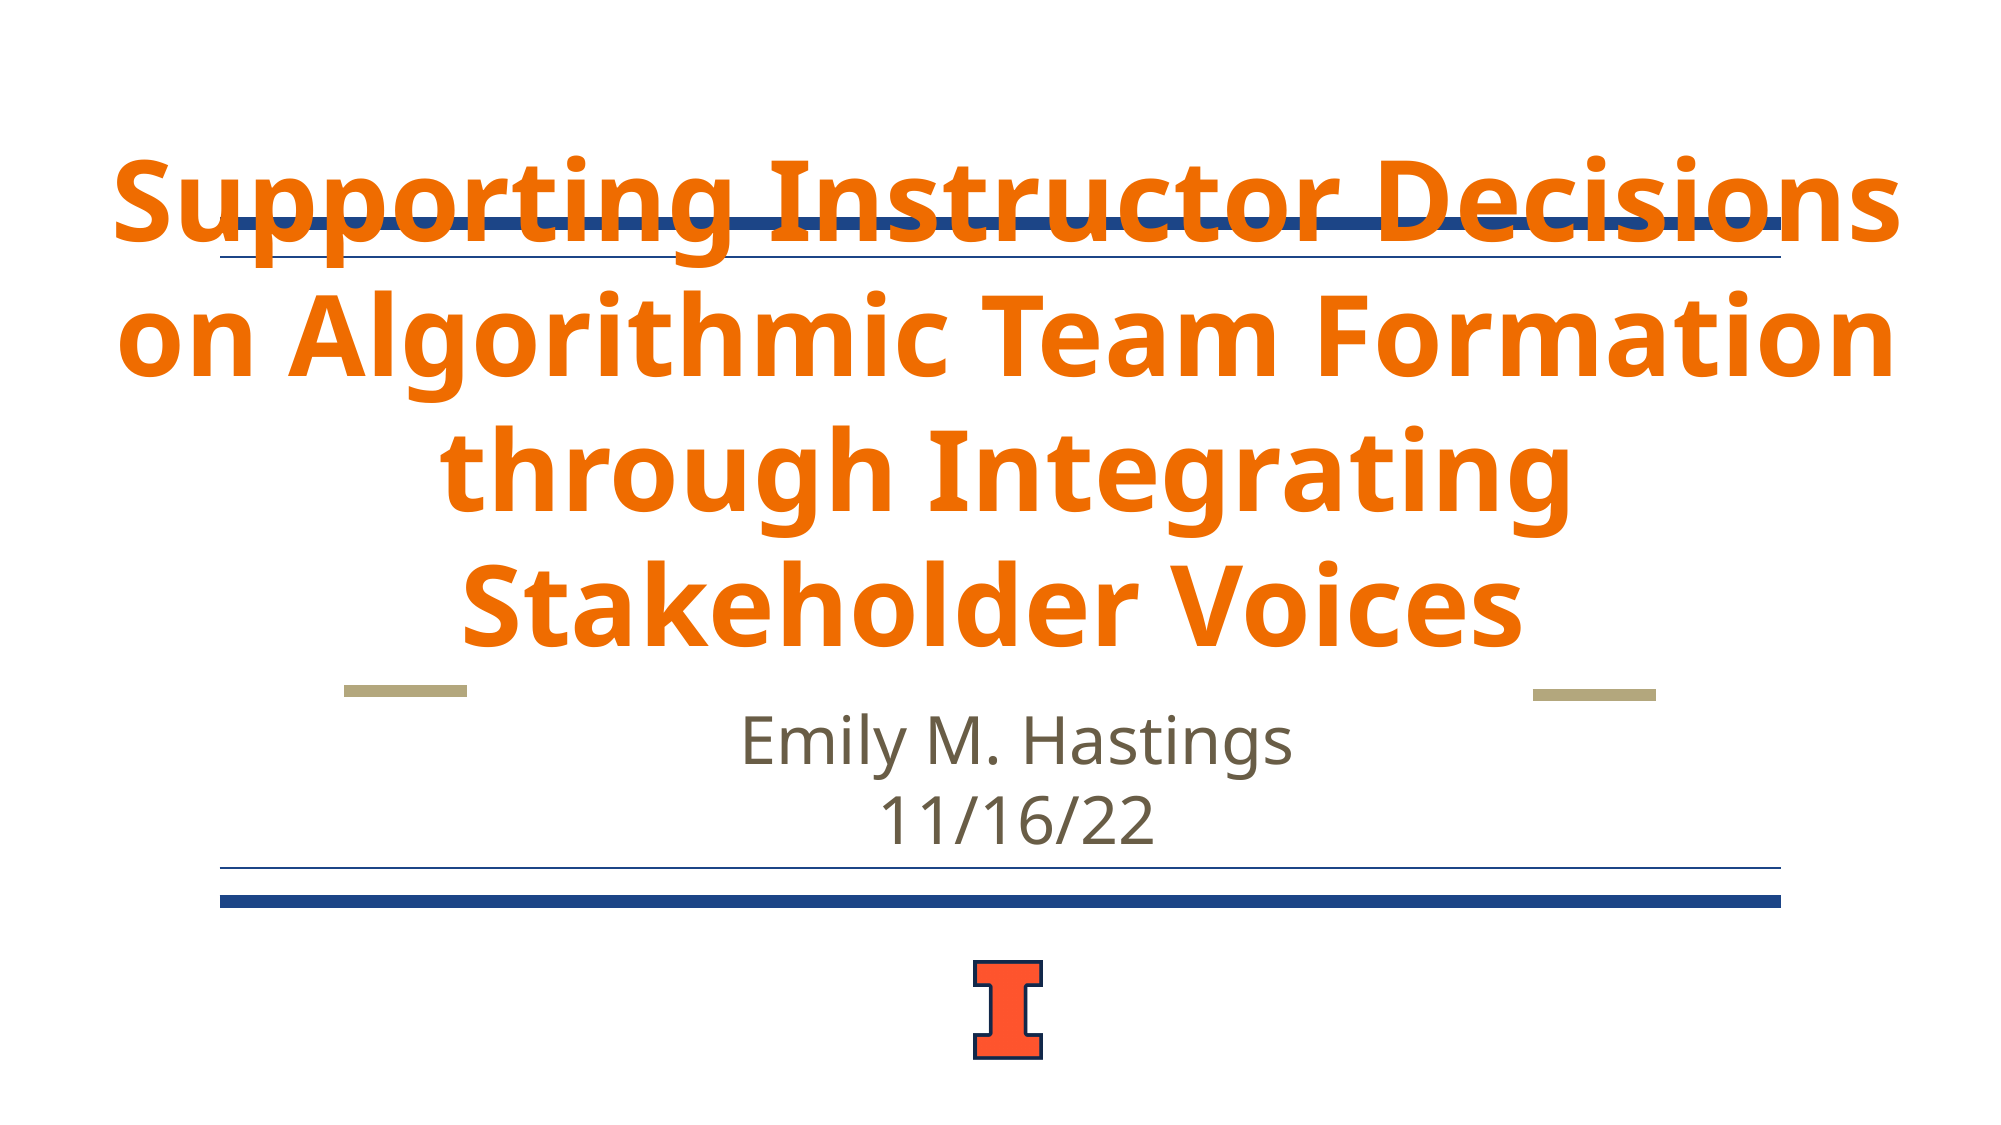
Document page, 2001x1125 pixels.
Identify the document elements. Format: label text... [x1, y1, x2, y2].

title Supporting Instructor Decisions on Algorithmic Team Formation through Integrating Stakeholder Voices [76, 189, 1940, 689]
picture [973, 959, 1043, 1060]
subtitle Emily M. Hastings 11/16/22 [237, 678, 1779, 830]
